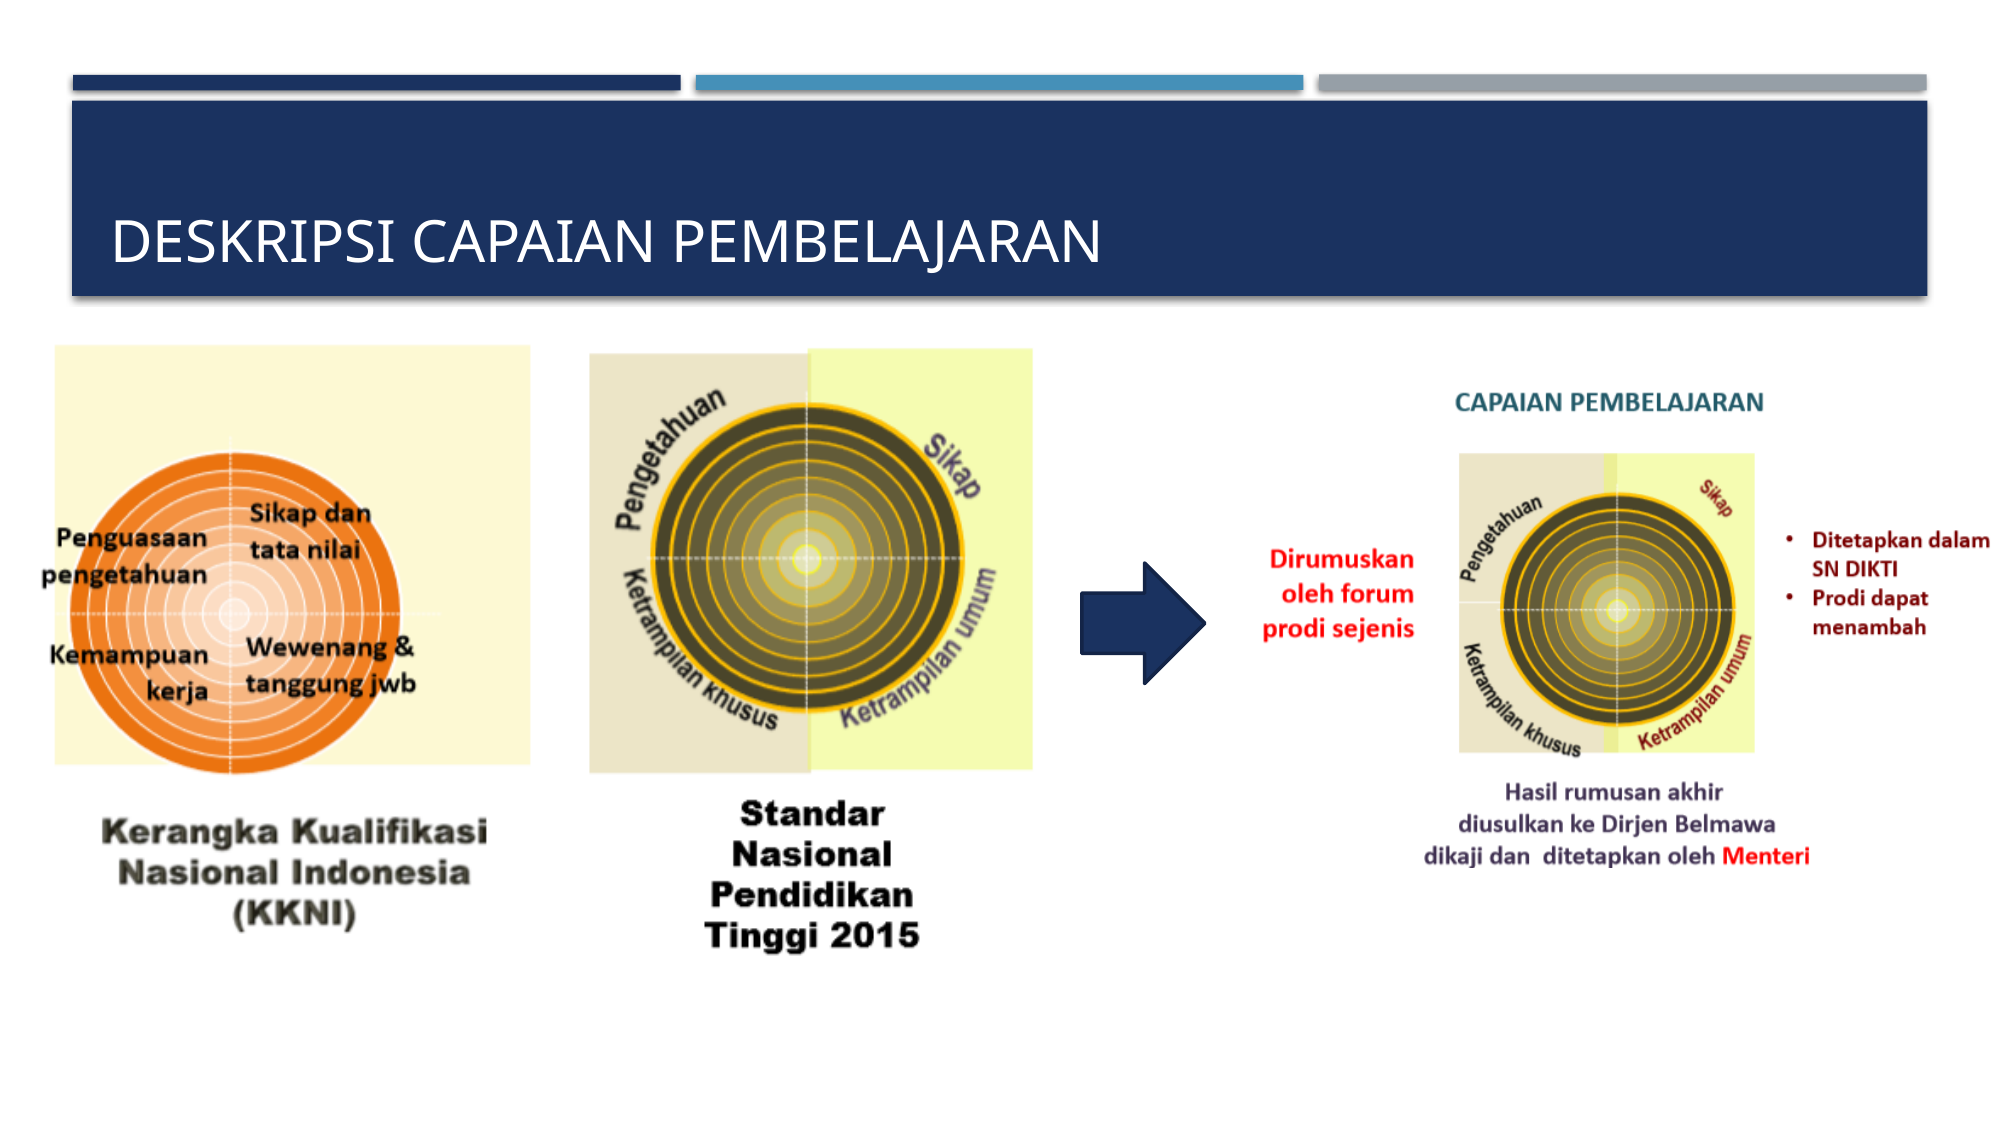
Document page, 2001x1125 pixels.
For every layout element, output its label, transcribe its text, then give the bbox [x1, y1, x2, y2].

text_box [1080, 561, 1207, 686]
picture [33, 332, 1042, 962]
title Deskripsi Capaian Pembelajaran [95, 115, 1905, 282]
picture [1254, 387, 1997, 869]
